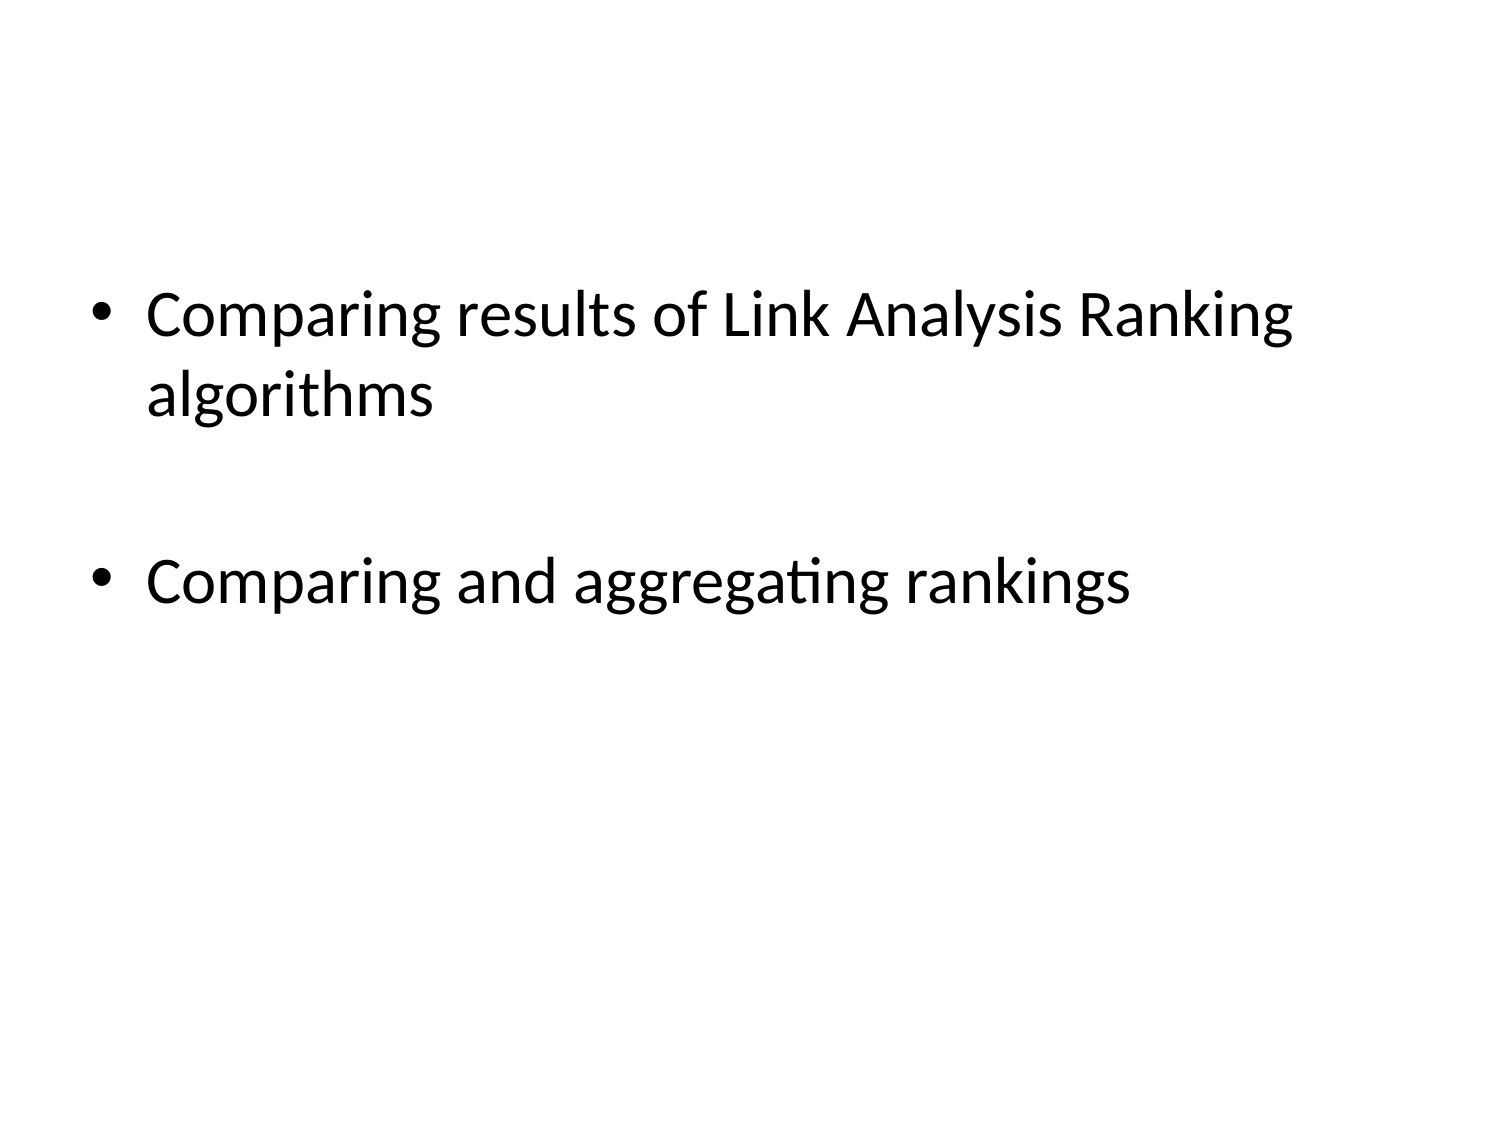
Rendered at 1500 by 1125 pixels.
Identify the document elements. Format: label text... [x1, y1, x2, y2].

list Comparing results of Link Analysis Ranking algorithms Comparing and aggregating rankings [75, 262, 1425, 1005]
